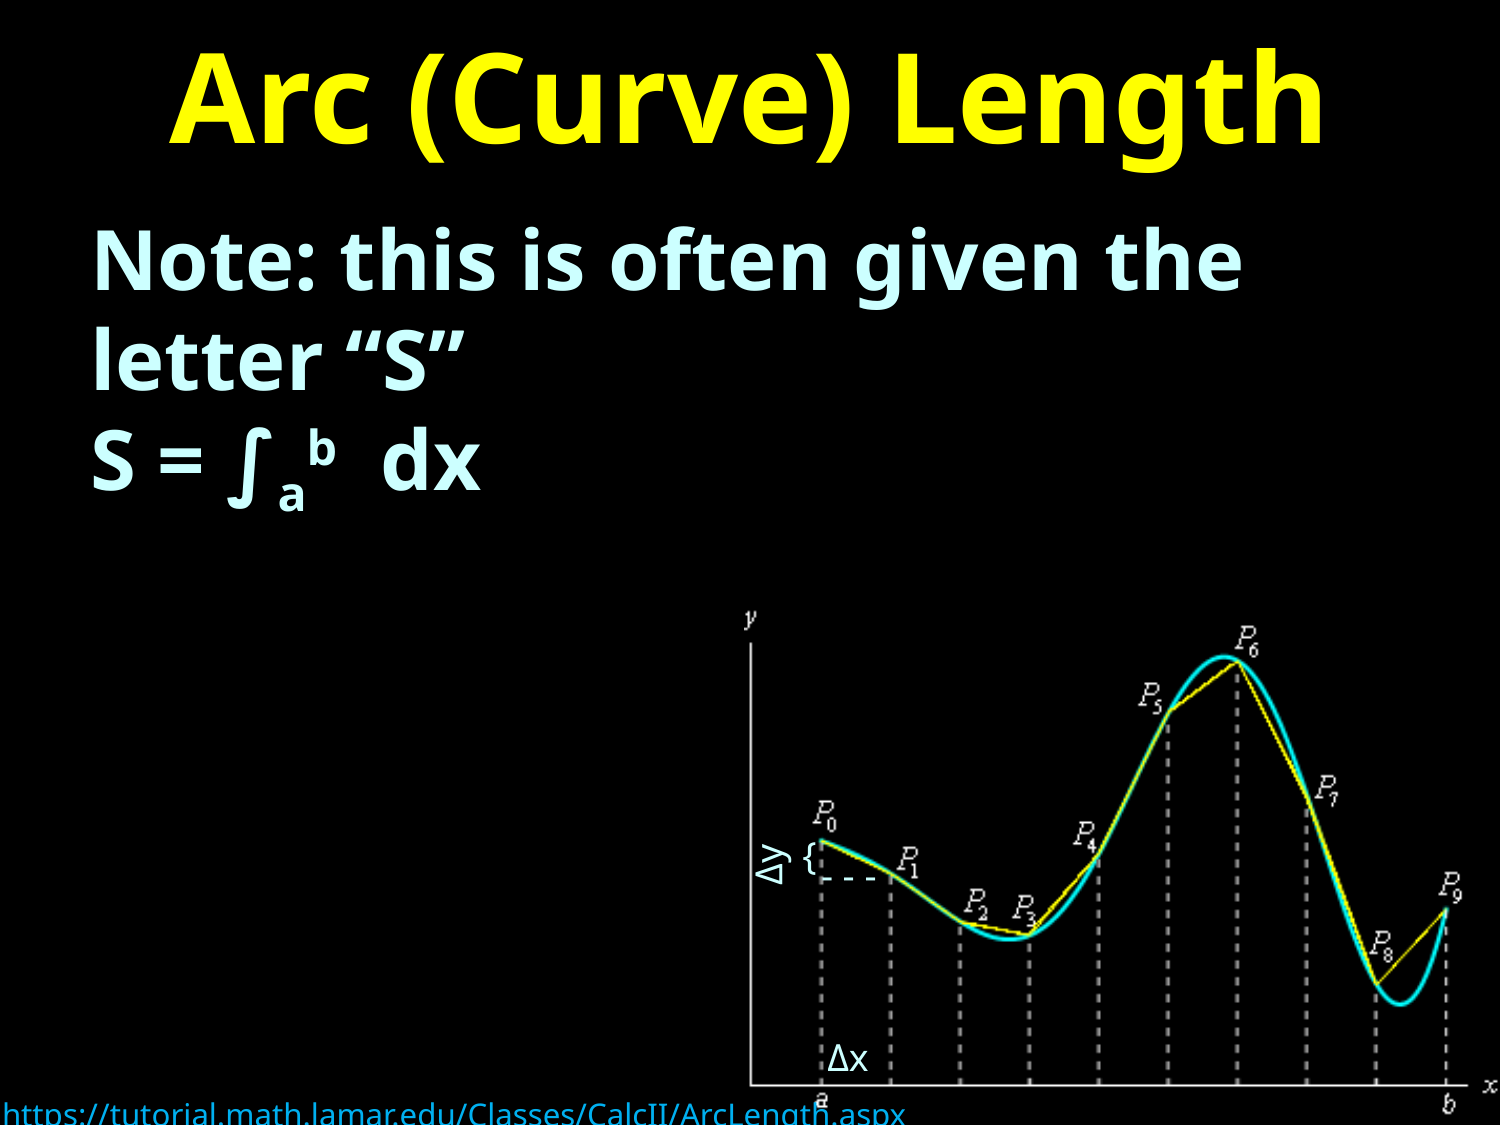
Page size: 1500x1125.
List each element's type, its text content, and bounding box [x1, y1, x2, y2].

picture [768, 1113, 774, 1125]
picture [878, 1113, 884, 1123]
text_box https://tutorial.math.lamar.edu/Classes/CalcII/ArcLength.aspx [0, 1087, 739, 1125]
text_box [737, 787, 913, 932]
title Arc (Curve) Length [0, 0, 1500, 188]
picture [786, 1113, 793, 1123]
picture [744, 599, 1500, 1125]
picture [818, 1113, 824, 1125]
picture [807, 1112, 812, 1123]
